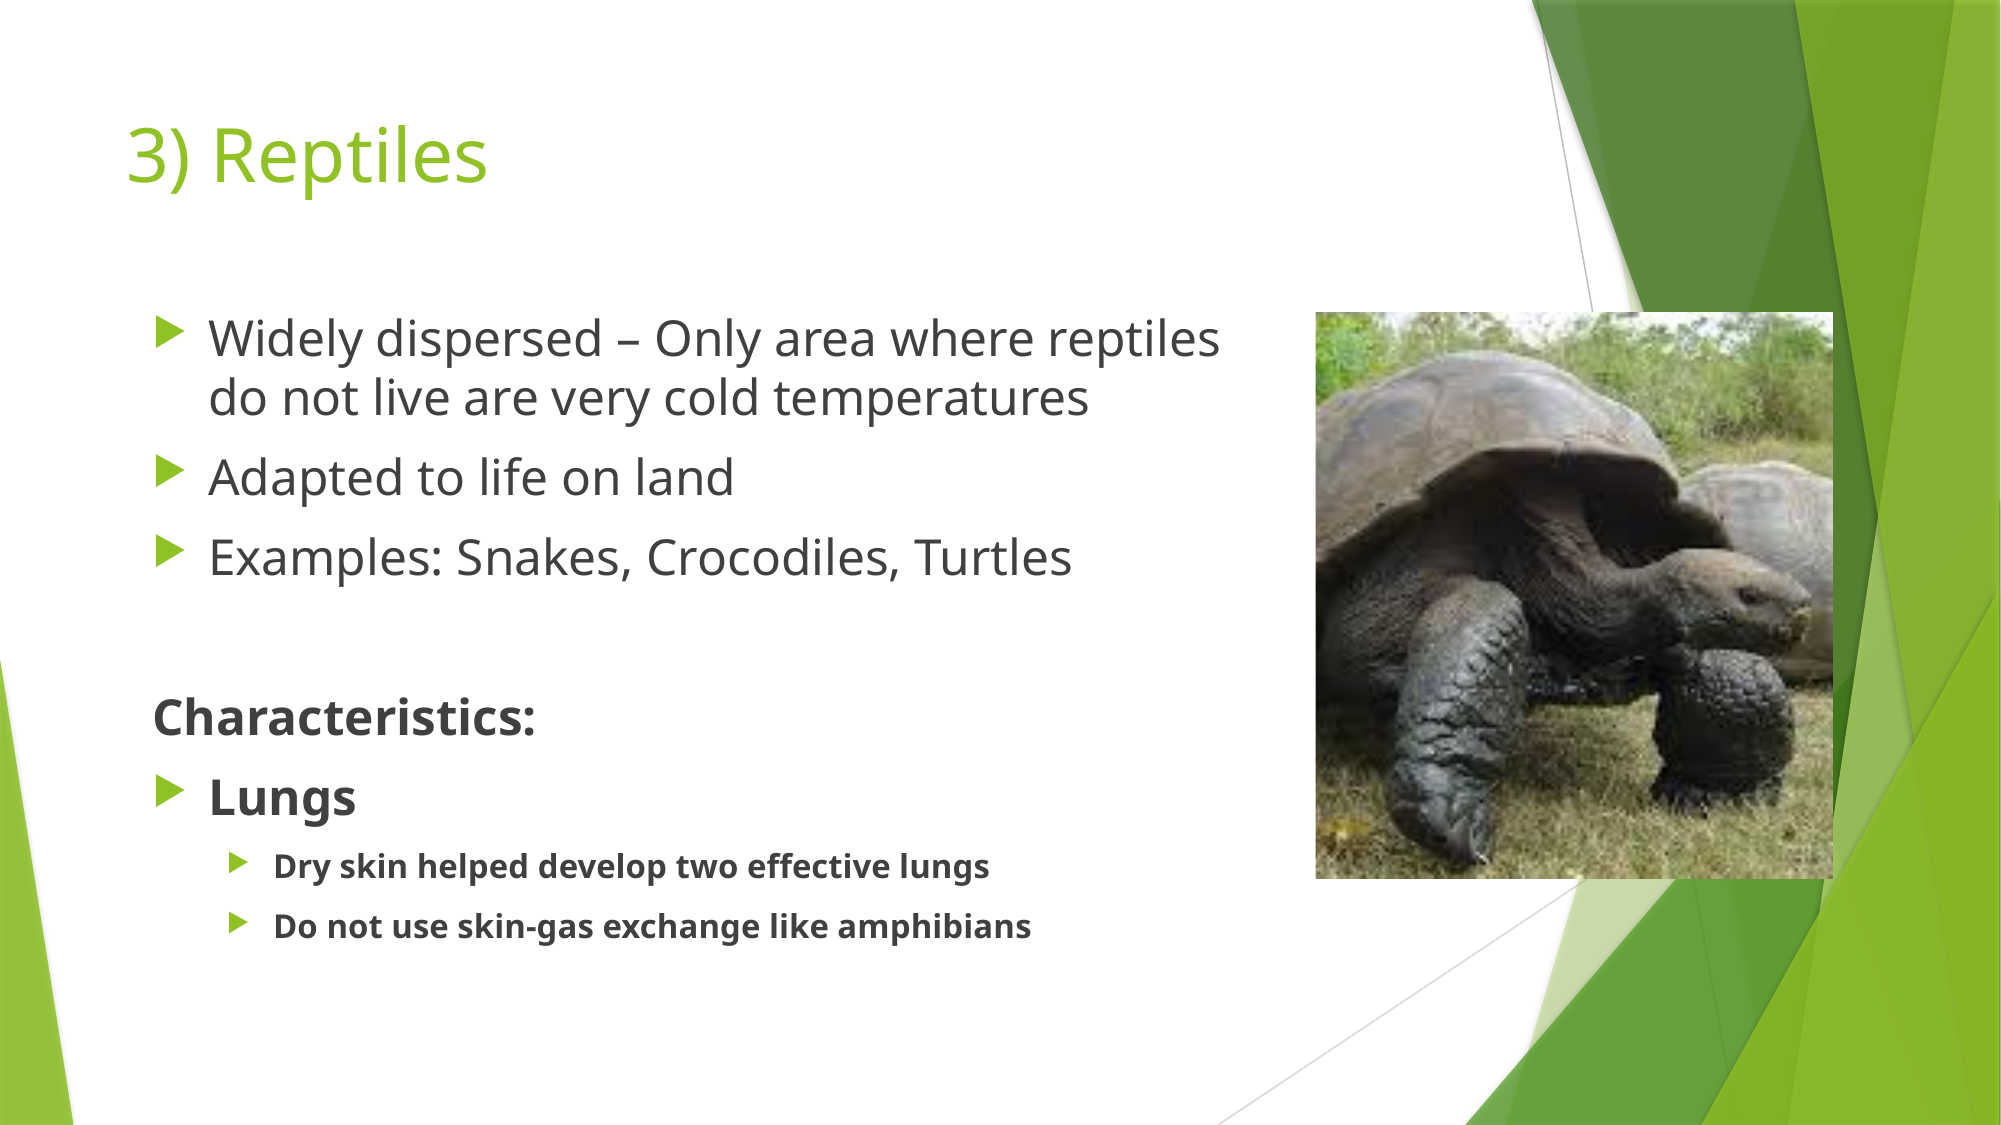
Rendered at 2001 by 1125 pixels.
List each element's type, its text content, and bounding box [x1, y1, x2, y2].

picture [1315, 311, 1834, 879]
list Widely dispersed – Only area where reptiles do not live are very cold temperatures Adapted to life on land Examples: Snakes, Crocodiles, Turtles Characteristics: Lungs Dry skin helped develop two effective lungs Do not use skin-gas exchange like amphibians [137, 299, 1239, 1014]
title 3) Reptiles [111, 99, 1522, 317]
